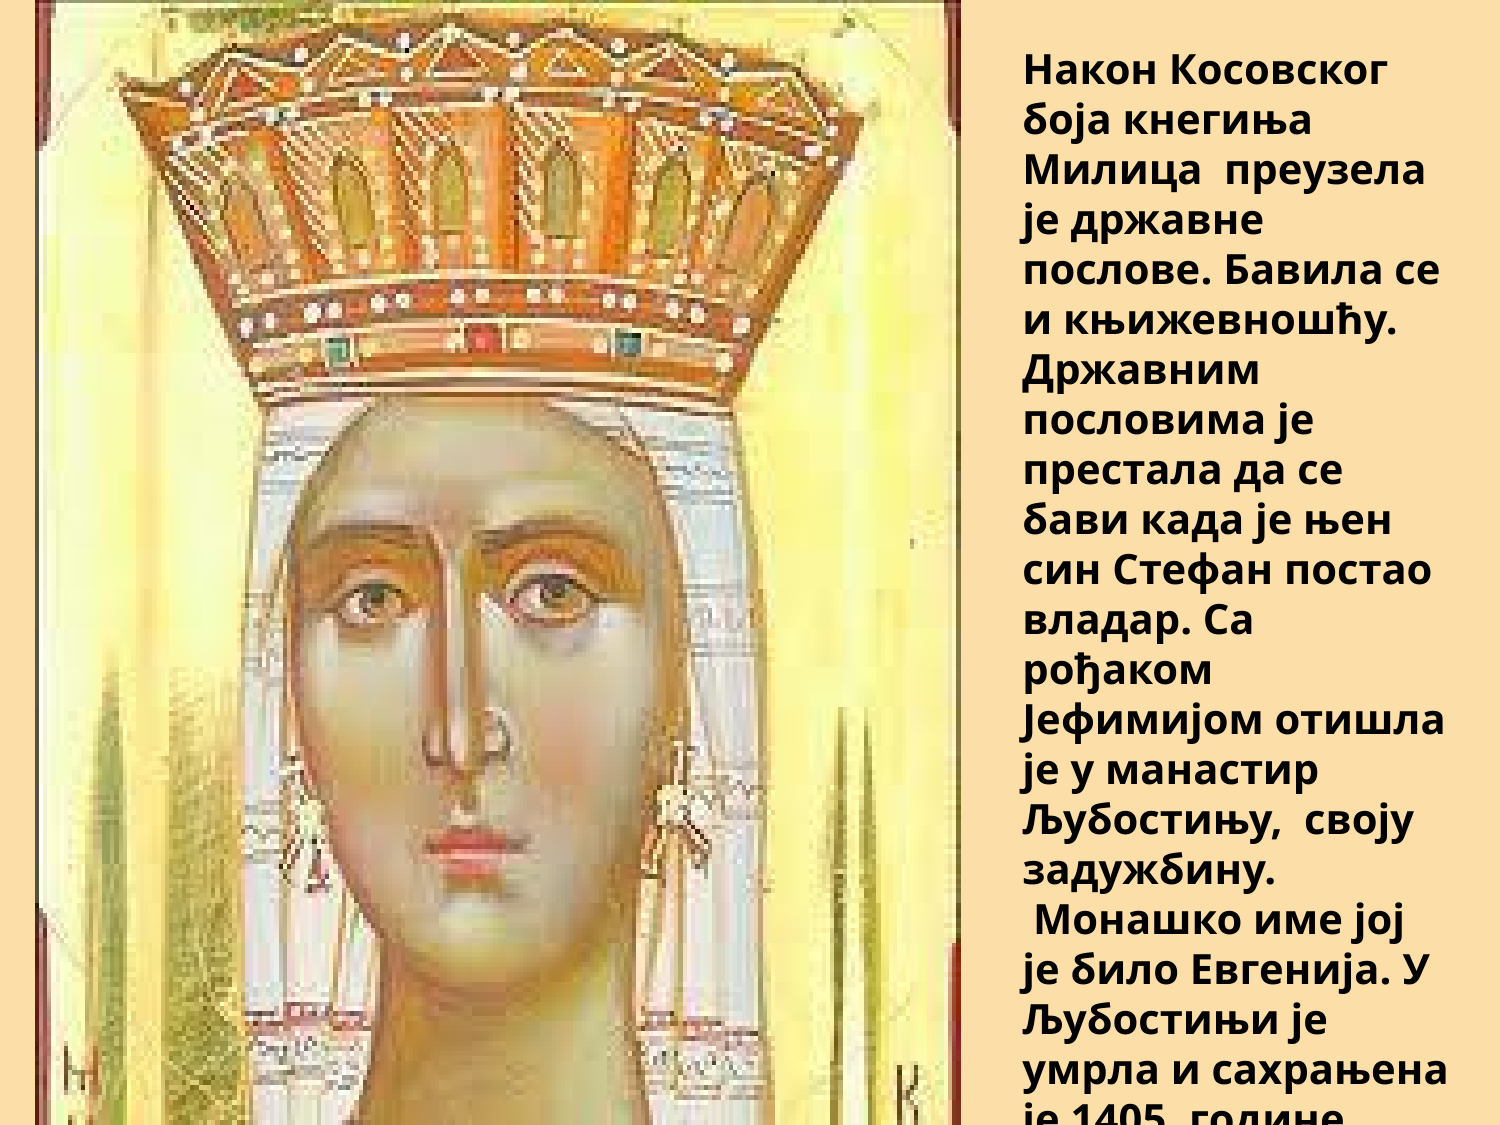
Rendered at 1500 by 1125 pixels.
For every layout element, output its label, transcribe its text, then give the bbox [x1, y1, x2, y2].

text_box Након Косовског боја кнегиња Милица преузела је државне послове. Бавила се и књижевношћу. Државним пословима је престала да се бави када је њен син Стефан постао владар. Са рођаком Јефимијом отишла је у манастир Љубостињу, своју задужбину. Монашко име јој је било Евгенија. У Љубостињи је умрла и сахрањена је 1405. године. [1007, 35, 1465, 1125]
picture [34, 0, 962, 1125]
